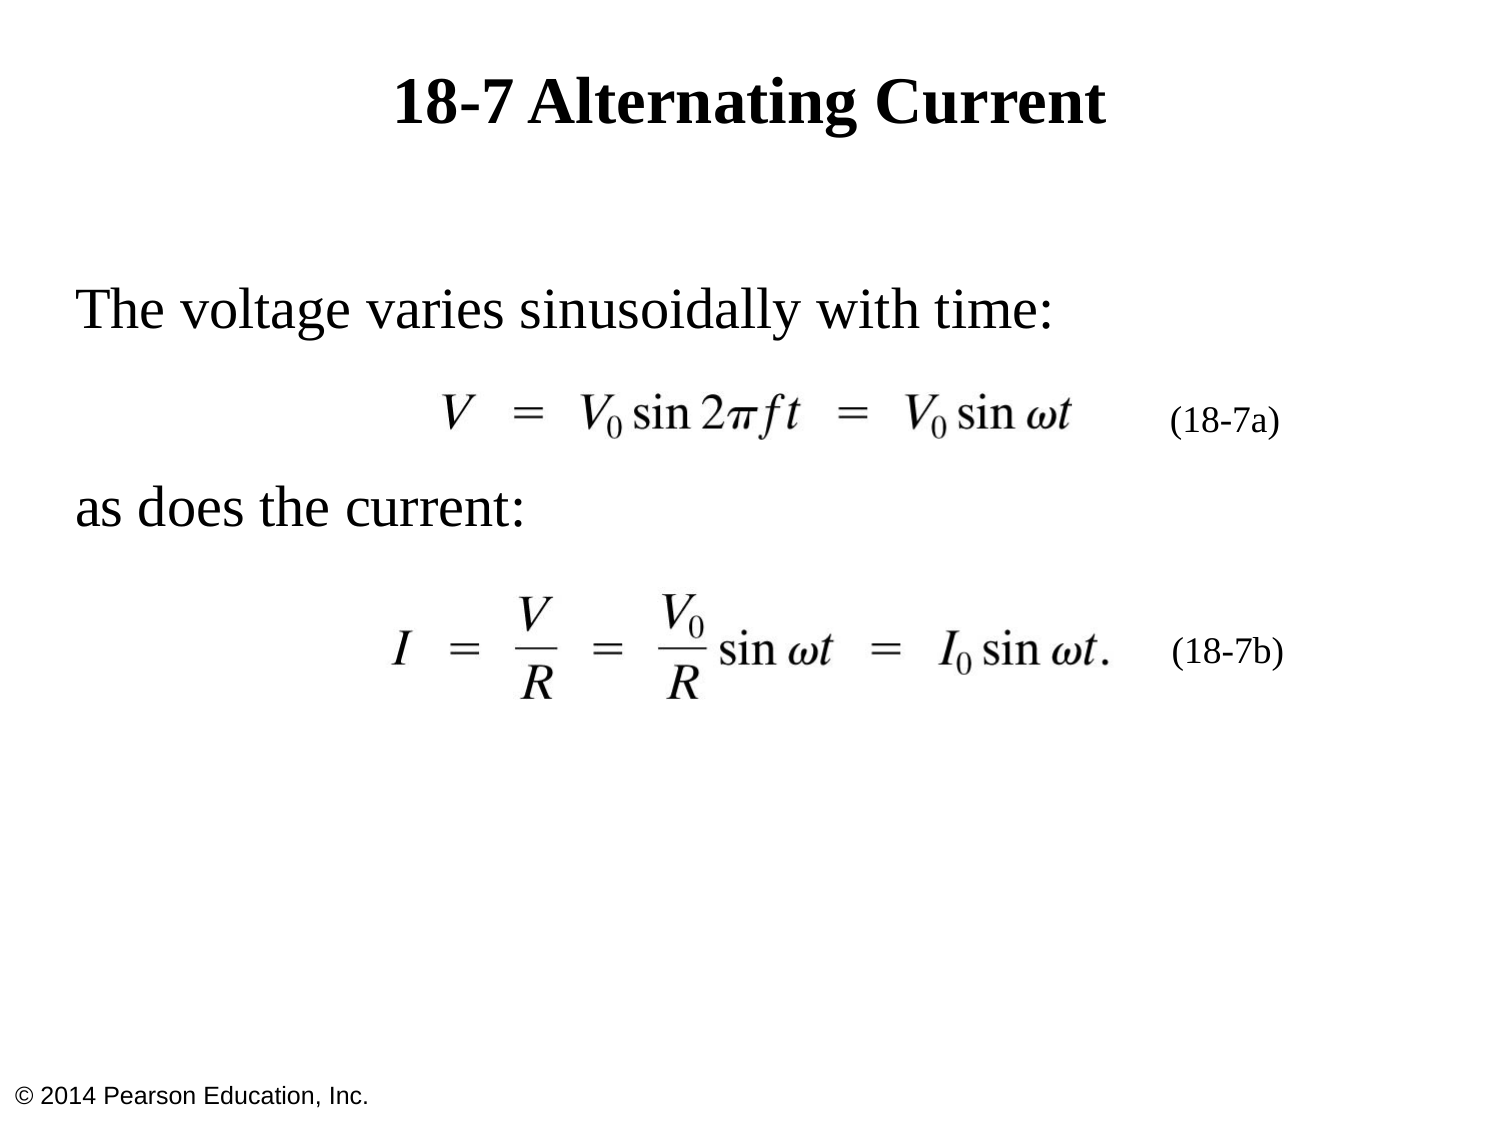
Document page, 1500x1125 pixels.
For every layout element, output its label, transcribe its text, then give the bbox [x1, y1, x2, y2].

text_box (18-7a) [1154, 387, 1296, 448]
slide_number © 2014 Pearson Education, Inc. [0, 1065, 401, 1125]
picture [436, 383, 1073, 444]
text_box (18-7b) [1156, 618, 1300, 678]
title 18-7 Alternating Current [75, 2, 1425, 191]
list The voltage varies sinusoidally with time: as does the current: [75, 262, 1425, 1005]
picture [385, 587, 1118, 703]
